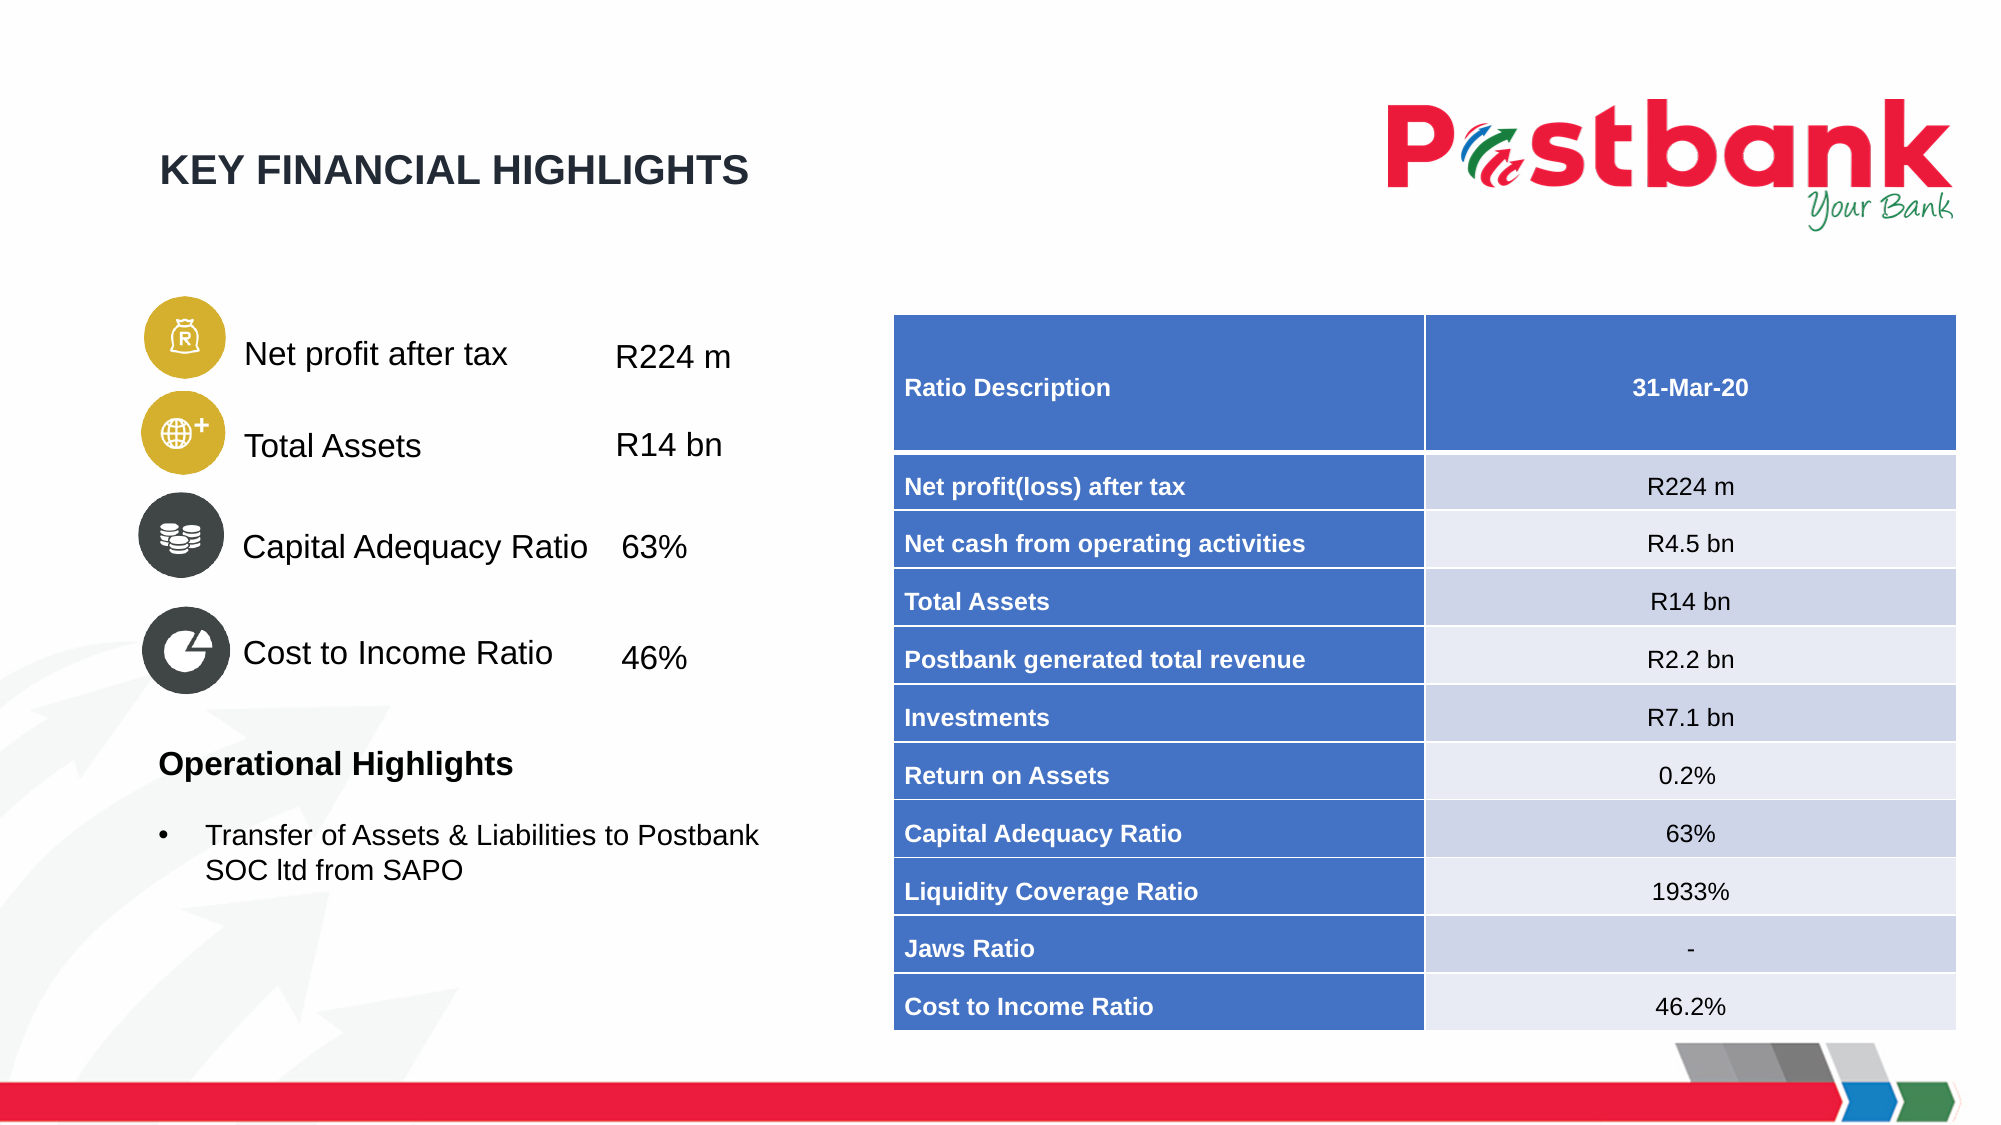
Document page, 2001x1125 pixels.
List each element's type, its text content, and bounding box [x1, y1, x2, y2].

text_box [234, 401, 739, 472]
table_cell Jaws Ratio [894, 916, 1424, 972]
text_box Net profit after tax [237, 310, 524, 380]
picture [0, 96, 2000, 1125]
table_header 31-Mar-20 [1426, 315, 1956, 450]
table_cell 0.2% [1426, 743, 1956, 799]
table_cell R14 bn [1426, 569, 1956, 625]
table_cell Liquidity Coverage Ratio [894, 858, 1424, 914]
text_box R224 m [600, 313, 747, 383]
table_cell 63% [1426, 800, 1956, 857]
table_cell Return on Assets [894, 743, 1424, 799]
table_cell Postbank generated total revenue [894, 627, 1424, 683]
table_cell 46.2% [1426, 974, 1956, 1030]
table_cell 1933% [1426, 858, 1956, 914]
table_cell Total Assets [894, 569, 1424, 625]
table_cell R2.2 bn [1426, 627, 1956, 683]
text_box Operational Highlights Transfer of Assets & Liabilities to Postbank SOC ltd from SAPO [143, 734, 820, 929]
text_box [236, 609, 704, 685]
table_cell Net profit(loss) after tax [894, 455, 1424, 509]
table_cell R7.1 bn [1426, 685, 1956, 741]
table_cell Cost to Income Ratio [894, 974, 1424, 1030]
table_cell Investments [894, 685, 1424, 741]
table_cell R4.5 bn [1426, 511, 1956, 567]
table_cell Capital Adequacy Ratio [894, 800, 1424, 857]
table_cell R224 m [1426, 455, 1956, 509]
table_cell Net cash from operating activities [894, 511, 1424, 567]
table_header Ratio Description [894, 315, 1424, 450]
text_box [231, 504, 704, 574]
table_cell - [1426, 916, 1956, 972]
title KEY FINANCIAL HIGHLIGHTS [144, 101, 1380, 241]
